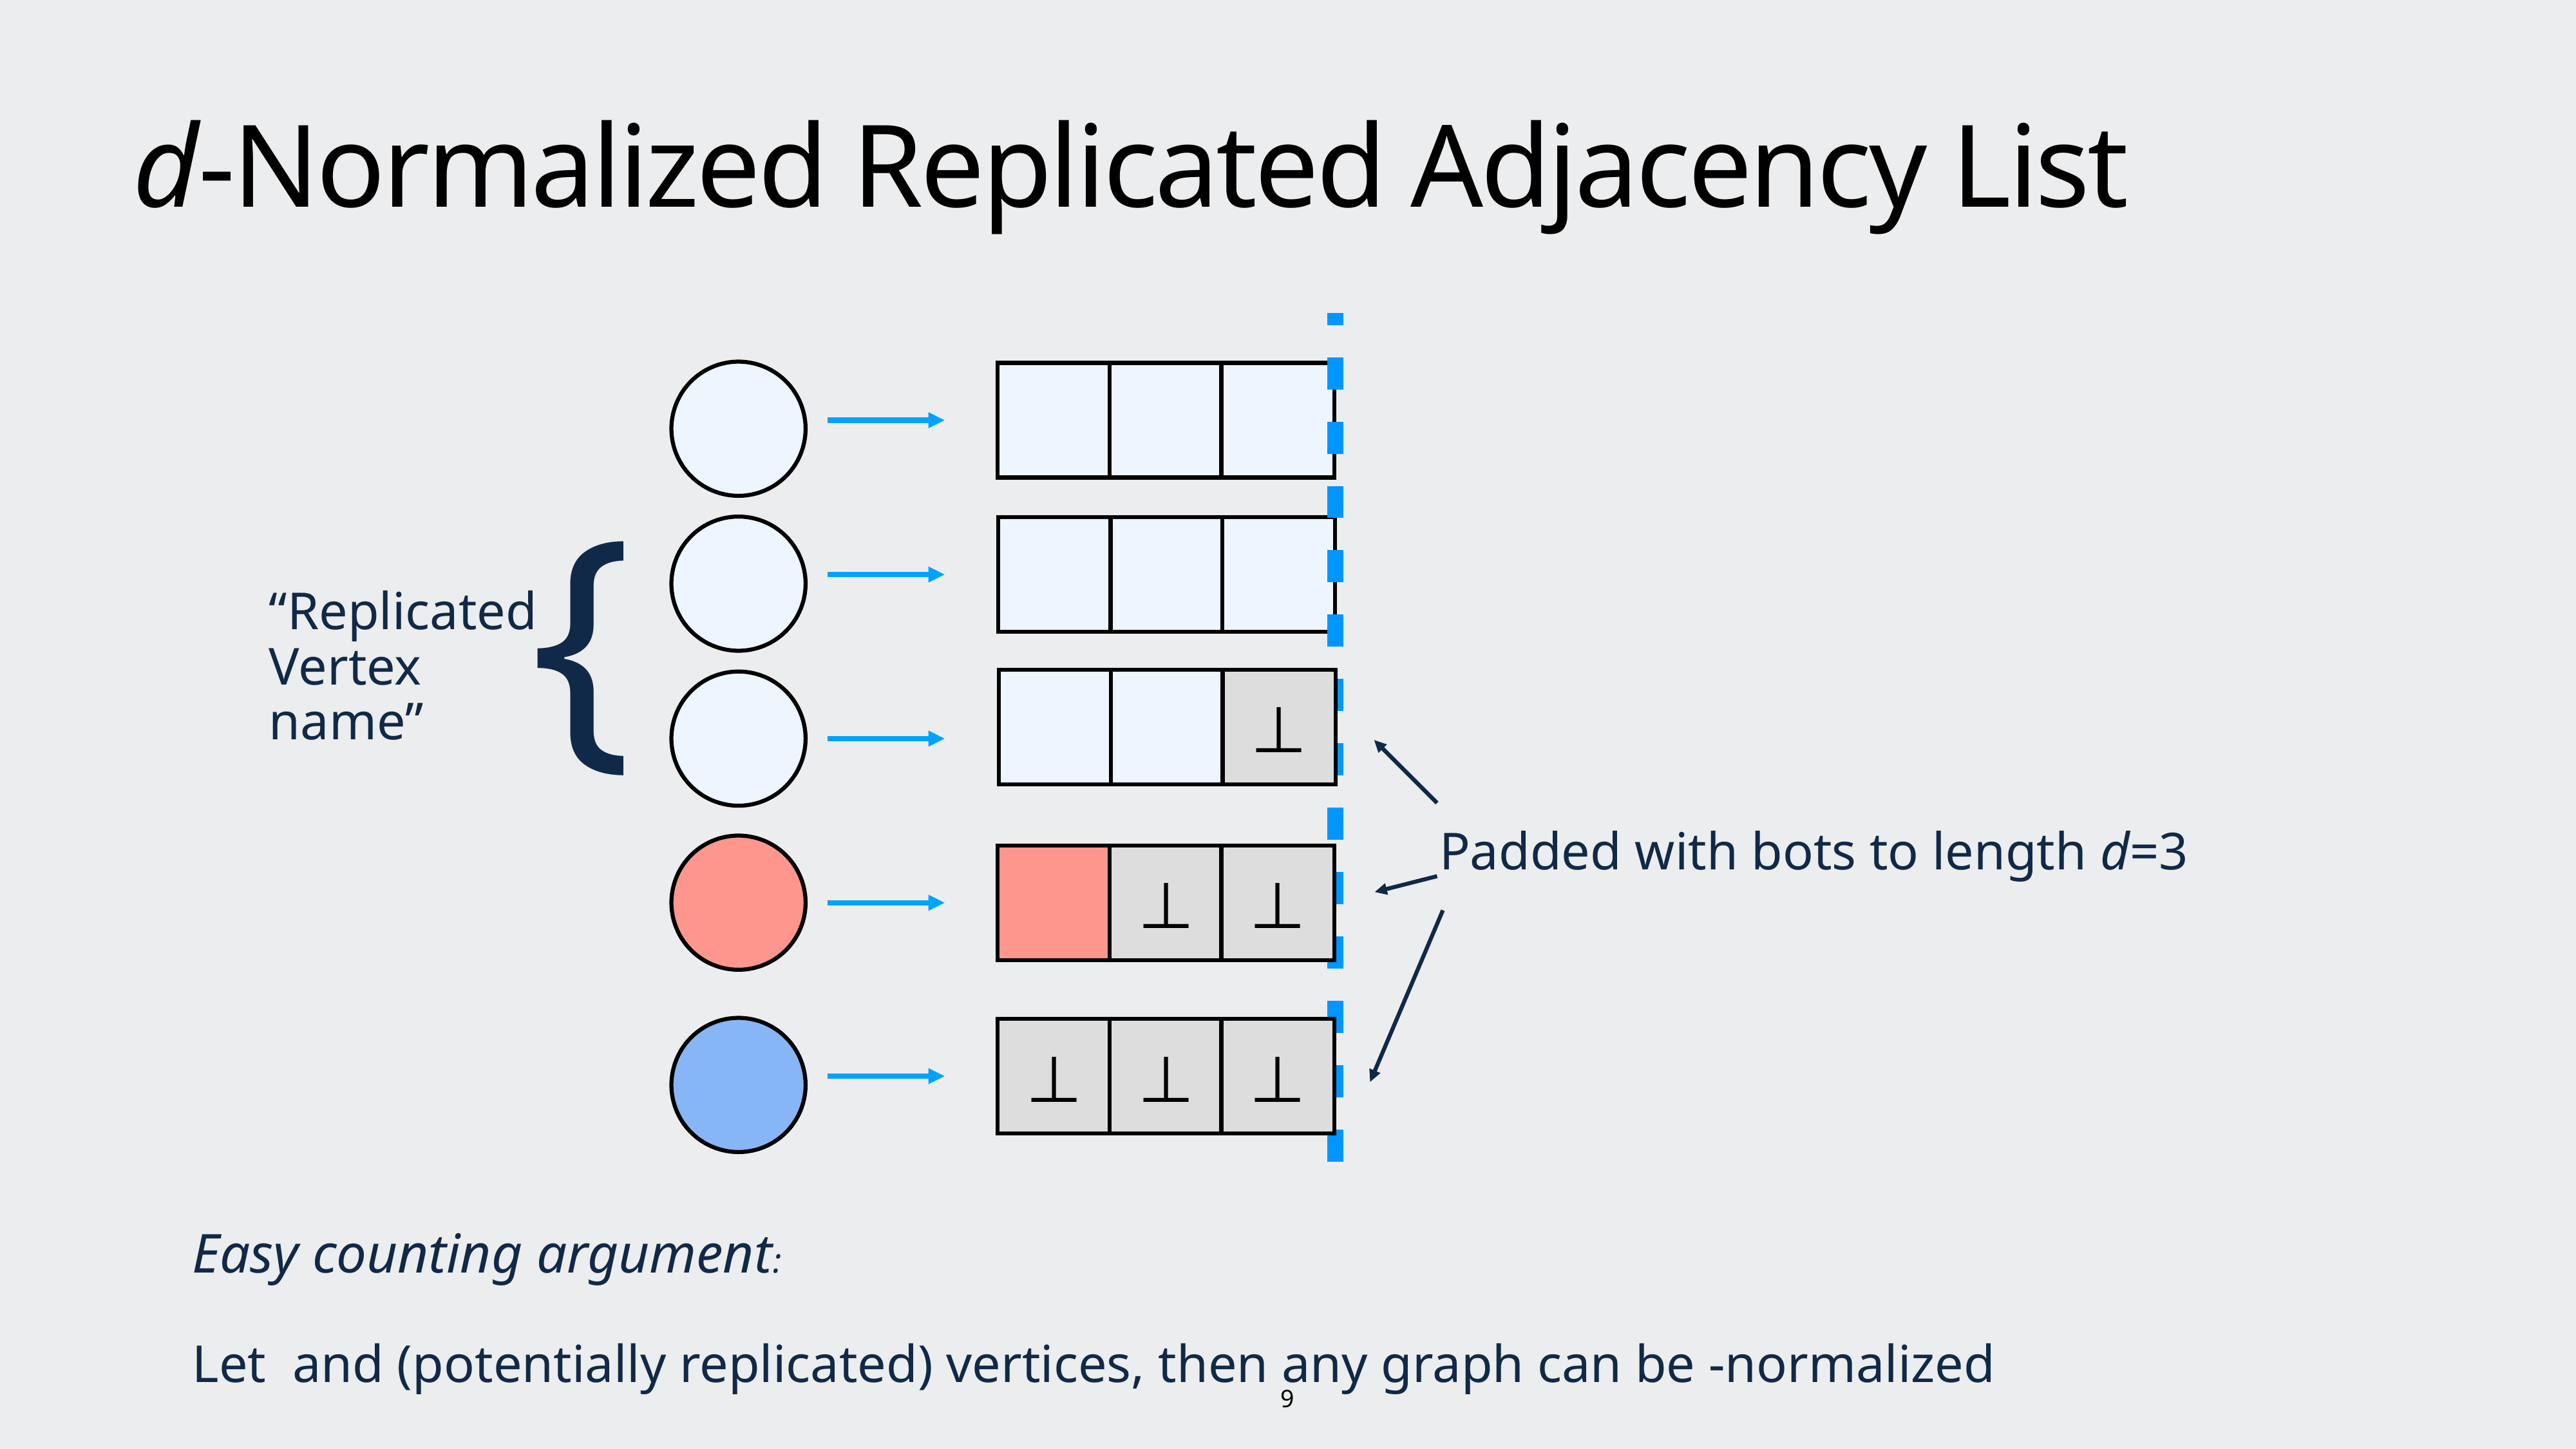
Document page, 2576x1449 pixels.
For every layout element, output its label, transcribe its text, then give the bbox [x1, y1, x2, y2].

text_box [828, 898, 945, 907]
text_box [997, 669, 2181, 1134]
text_box [671, 361, 806, 484]
slide_number 9 [1273, 1382, 1302, 1422]
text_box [998, 516, 1336, 632]
text_box [671, 835, 806, 970]
text_box [828, 416, 945, 424]
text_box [997, 363, 1334, 478]
title d-Normalized Replicated Adjacency List [127, 113, 2449, 266]
text_box [828, 734, 945, 743]
text_box [828, 1072, 945, 1081]
text_box [828, 570, 945, 579]
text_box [263, 484, 806, 809]
text_box [671, 1018, 806, 1152]
